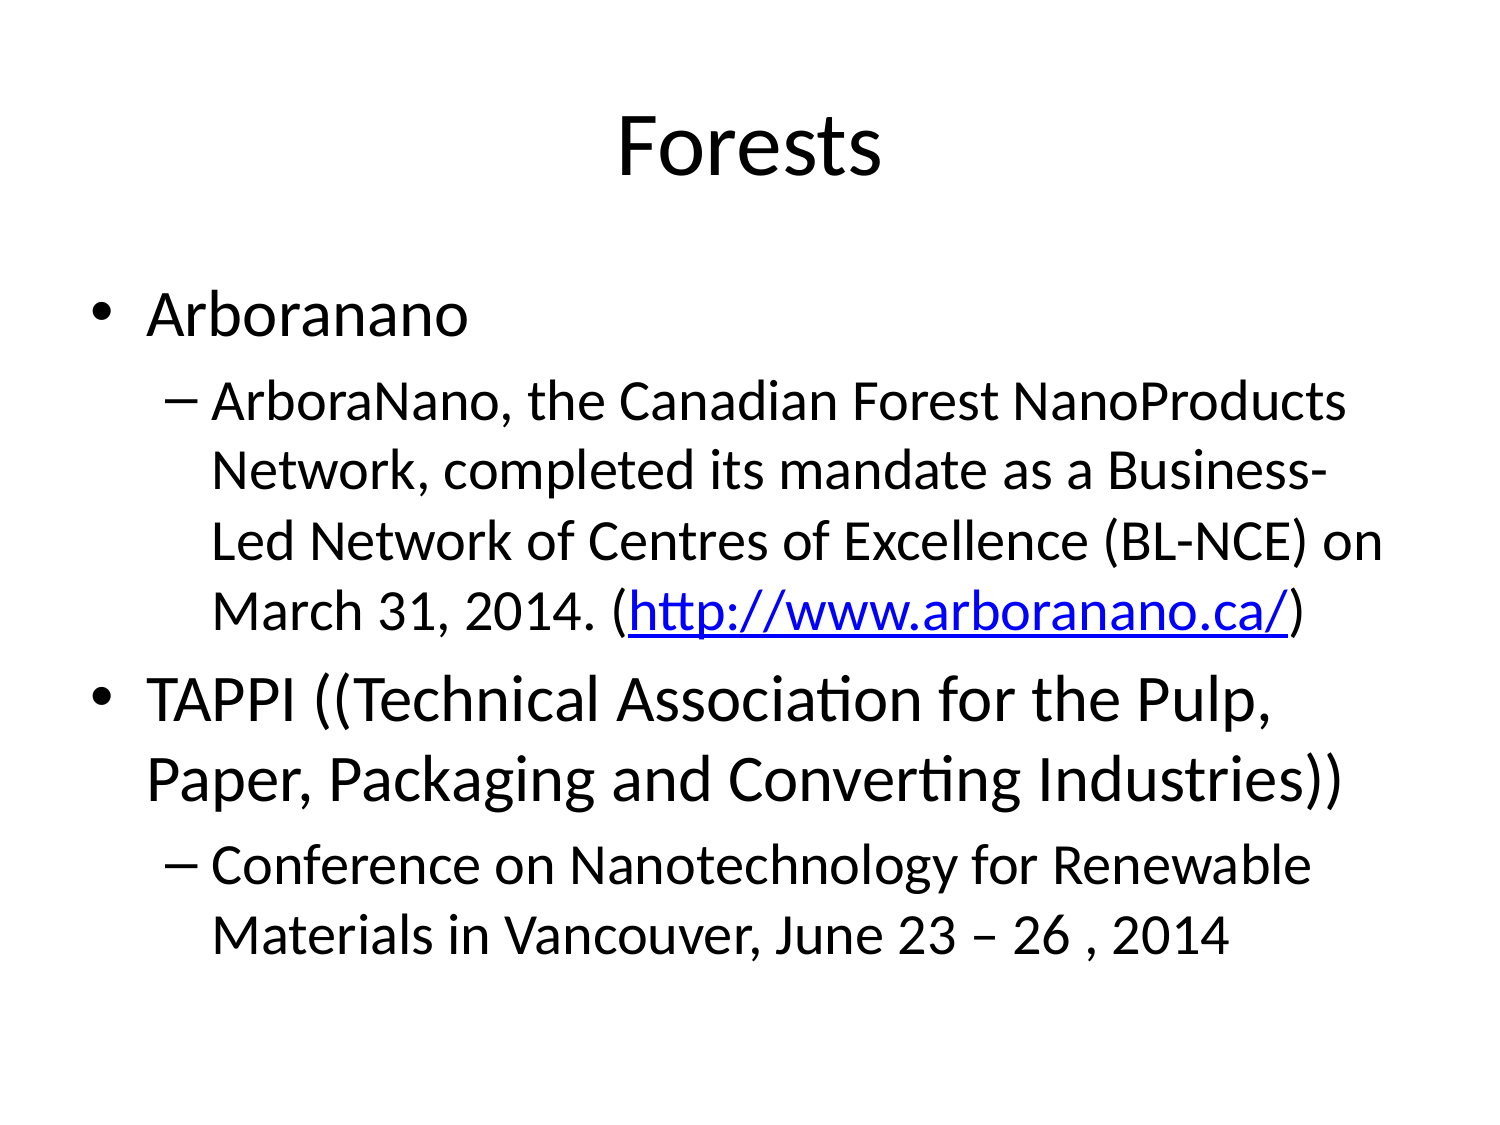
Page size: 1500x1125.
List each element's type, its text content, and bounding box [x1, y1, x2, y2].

title Forests [75, 45, 1425, 233]
list Arboranano ArboraNano, the Canadian Forest NanoProducts Network, completed its mandate as a Business-Led Network of Centres of Excellence (BL-NCE) on March 31, 2014. (http://www.arboranano.ca/) TAPPI ((Technical Association for the Pulp, Paper, Packaging and Converting Industries)) Conference on Nanotechnology for Renewable Materials in Vancouver, June 23 – 26 , 2014 [75, 262, 1425, 1005]
